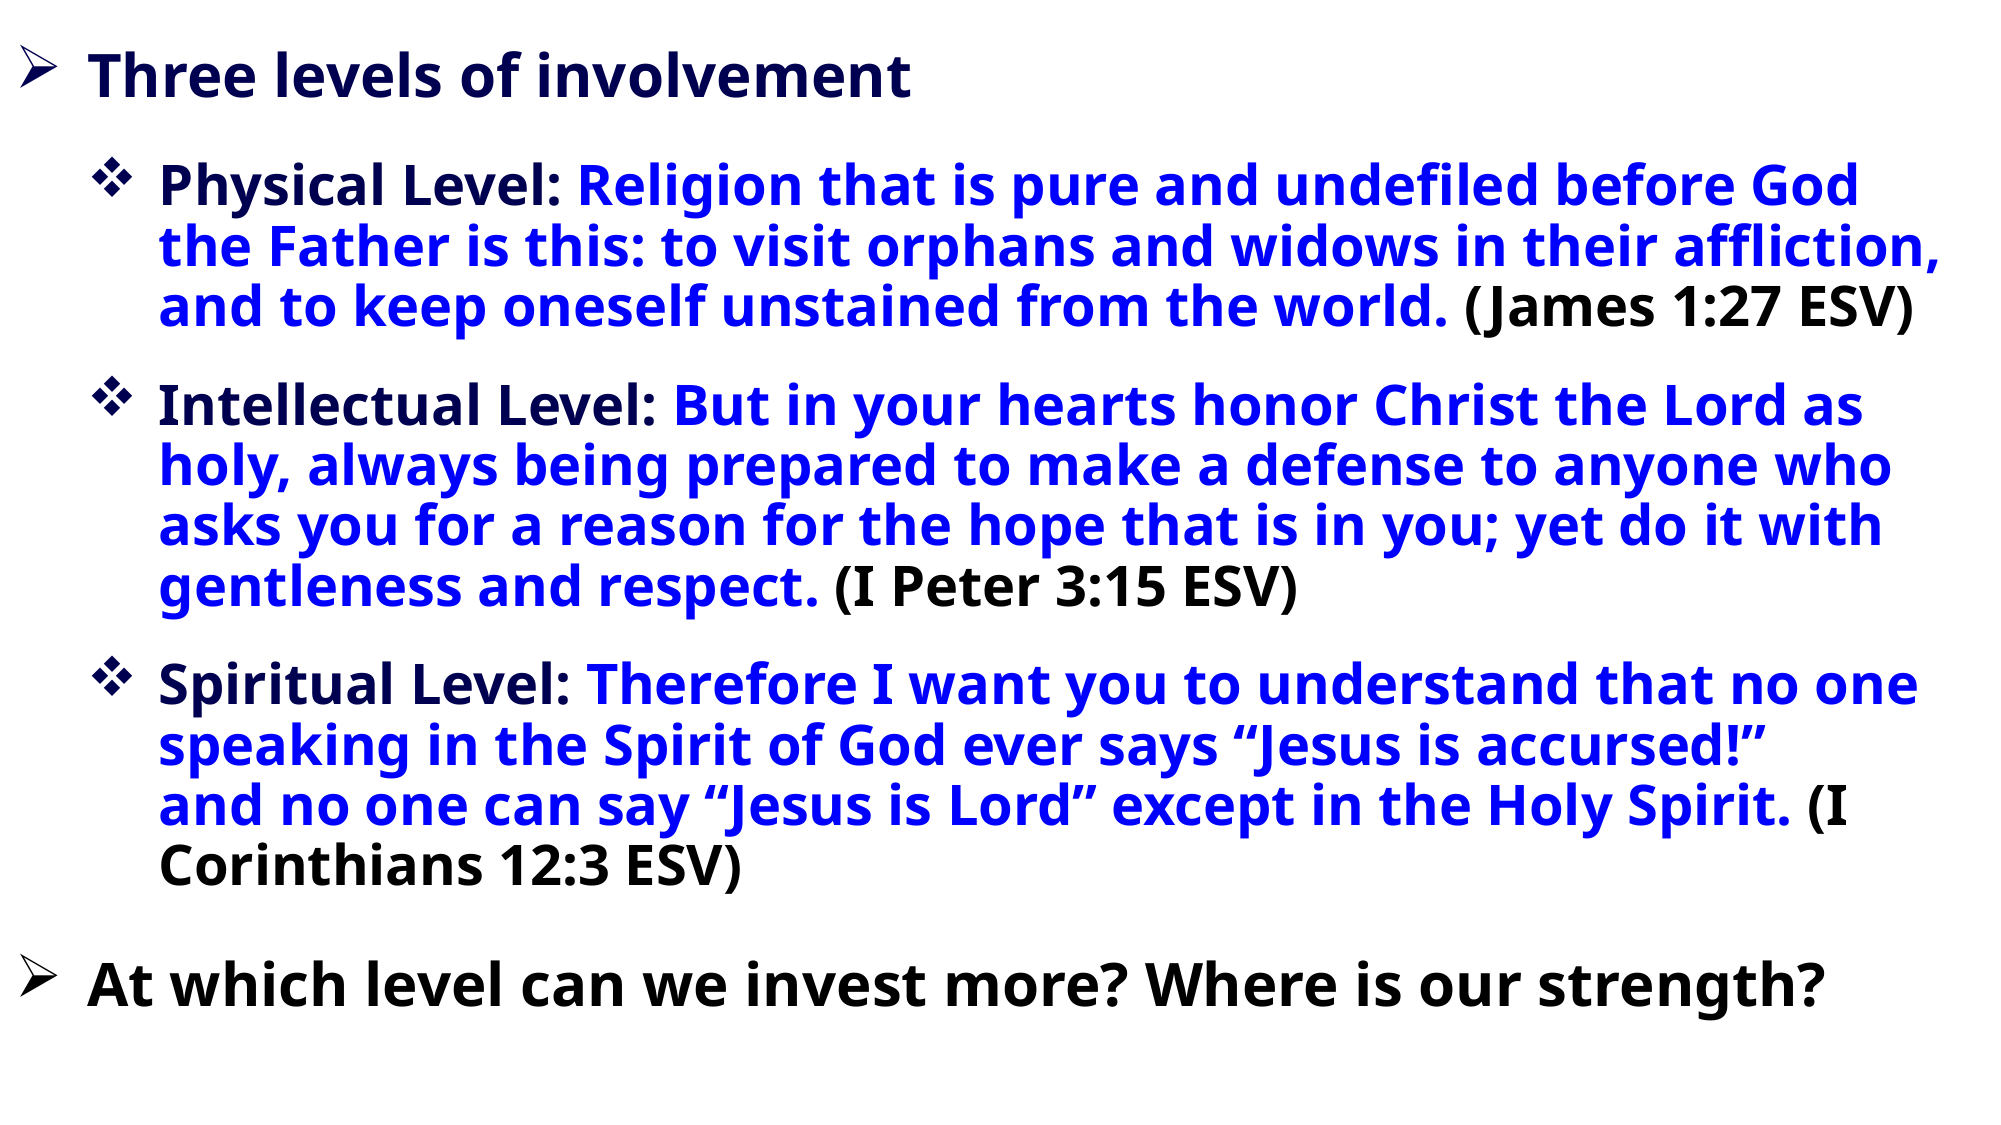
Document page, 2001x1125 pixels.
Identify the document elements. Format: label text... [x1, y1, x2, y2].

subtitle Three levels of involvement Physical Level: Religion that is pure and undefiled before God the Father is this: to visit orphans and widows in their affliction, and to keep oneself unstained from the world. (James 1:27 ESV) Intellectual Level: But in your hearts honor Christ the Lord as holy, always being prepared to make a defense to anyone who asks you for a reason for the hope that is in you; yet do it with gentleness and respect. (I Peter 3:15 ESV) Spiritual Level: Therefore I want you to understand that no one speaking in the Spirit of God ever says “Jesus is accursed!” and no one can say “Jesus is Lord” except in the Holy Spirit. (I Corinthians 12:3 ESV) At which level can we invest more? Where is our strength? [0, 38, 1972, 1087]
